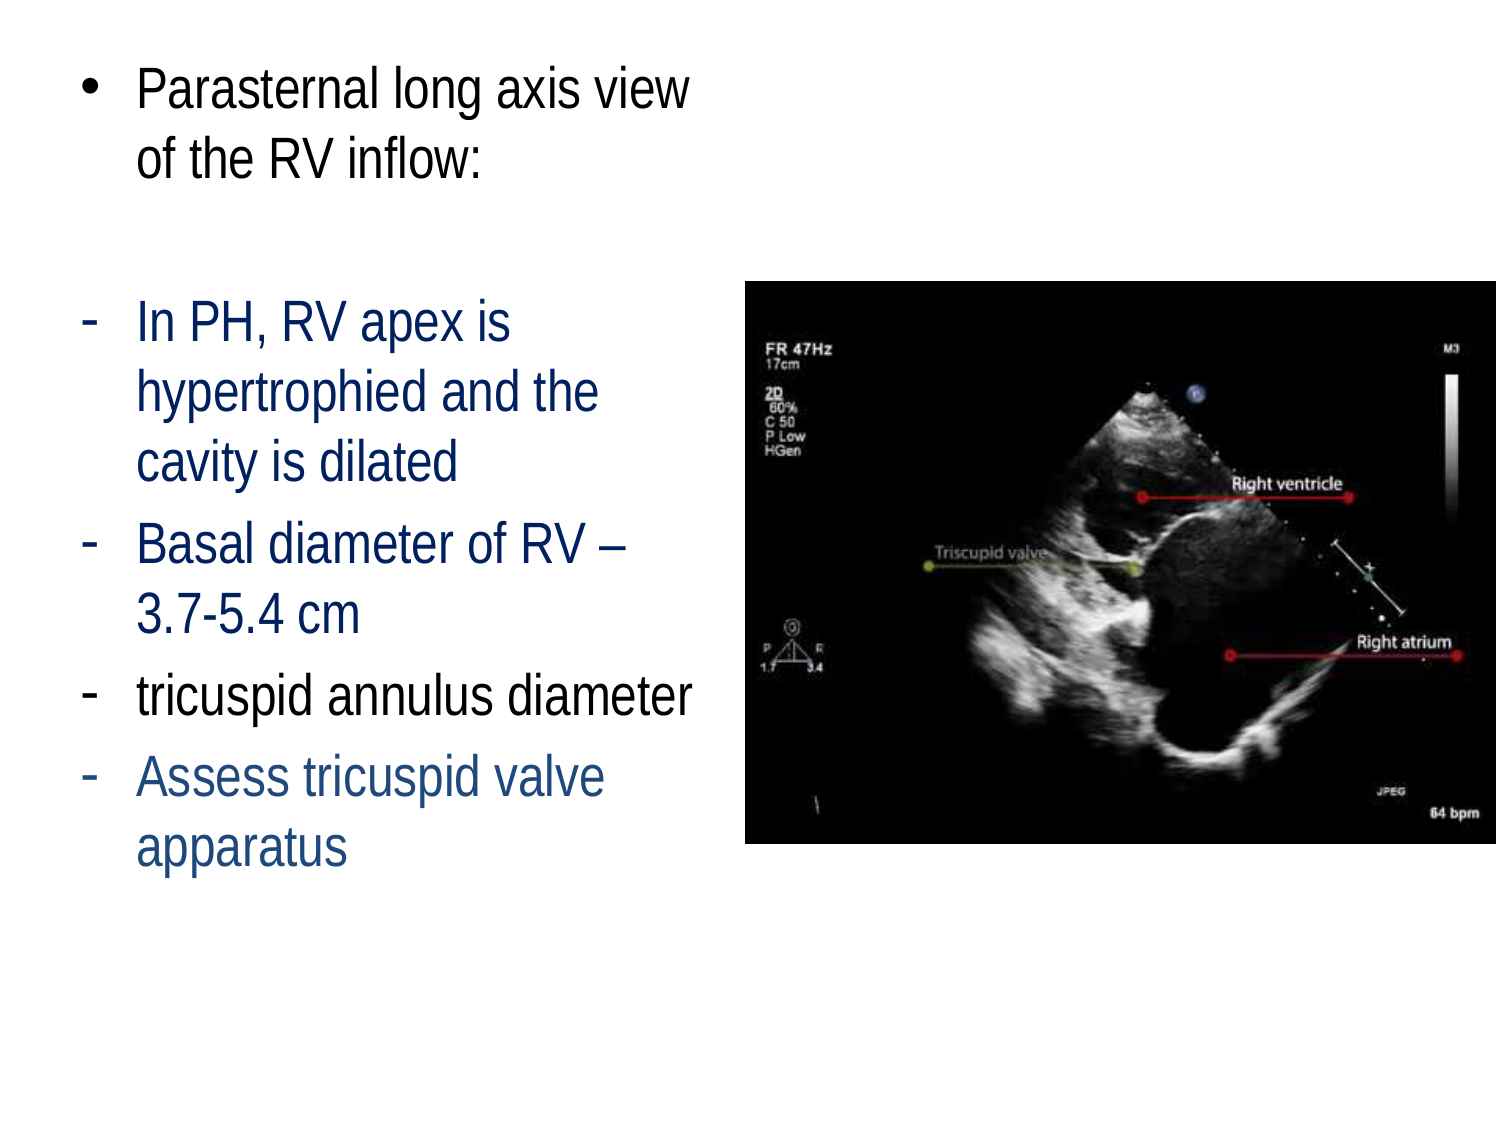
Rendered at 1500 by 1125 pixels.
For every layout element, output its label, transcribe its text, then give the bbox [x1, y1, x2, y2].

list Parasternal long axis view of the RV inflow: In PH, RV apex is hypertrophied and the cavity is dilated Basal diameter of RV – 3.7-5.4 cm tricuspid annulus diameter Assess tricuspid valve apparatus [64, 42, 717, 786]
picture [745, 281, 1497, 844]
